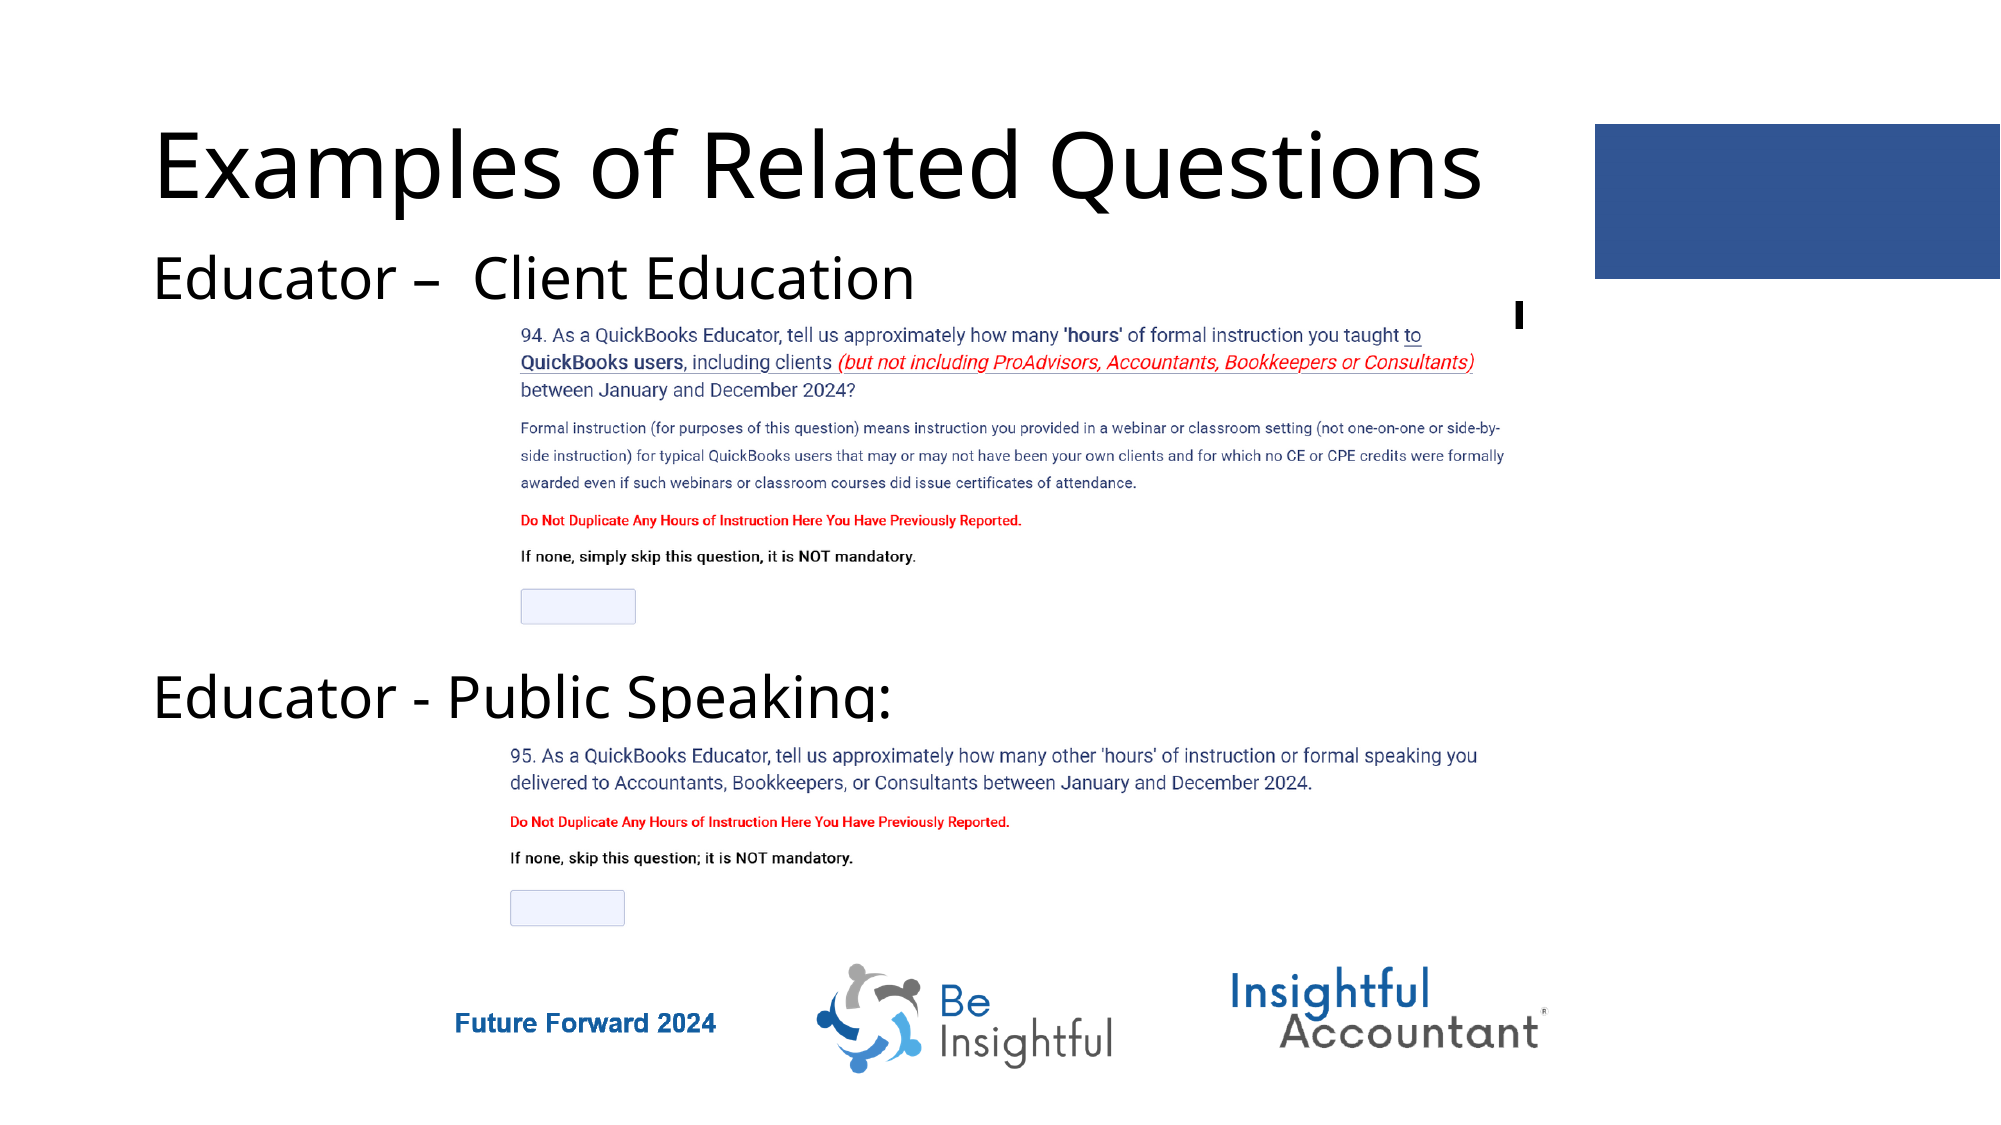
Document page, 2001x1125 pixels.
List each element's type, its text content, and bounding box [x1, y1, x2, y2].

picture [297, 959, 1703, 1092]
picture [476, 300, 1524, 656]
picture [1595, 124, 2000, 280]
picture [476, 721, 1495, 937]
title Examples of Related Questions [137, 59, 1863, 242]
list Educator – Client Education Educator - Public Speaking: [137, 242, 1863, 956]
